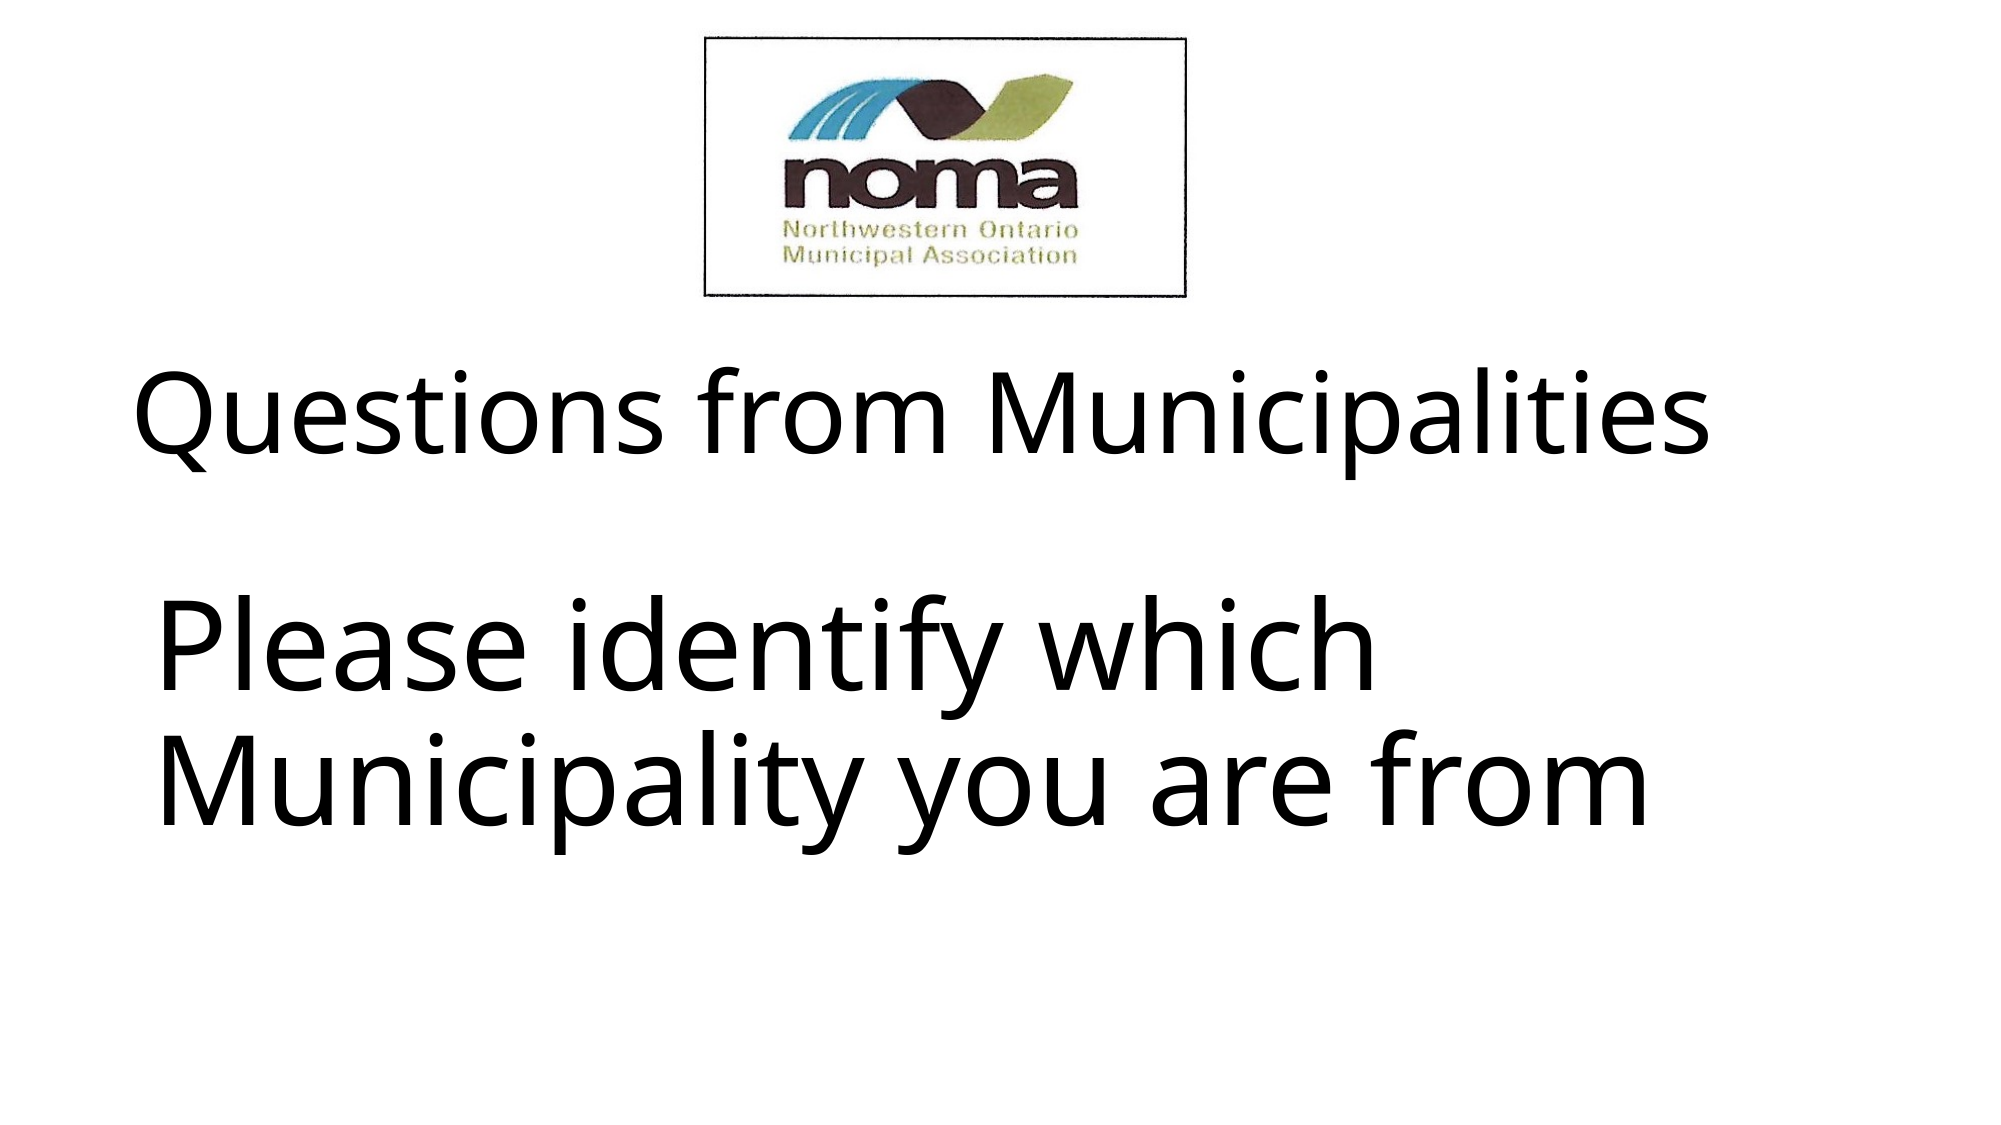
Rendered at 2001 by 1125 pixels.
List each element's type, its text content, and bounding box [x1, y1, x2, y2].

title Questions from Municipalities [115, 308, 1841, 526]
list Please identify which Municipality you are from [137, 575, 1863, 1014]
picture [694, 20, 1198, 309]
